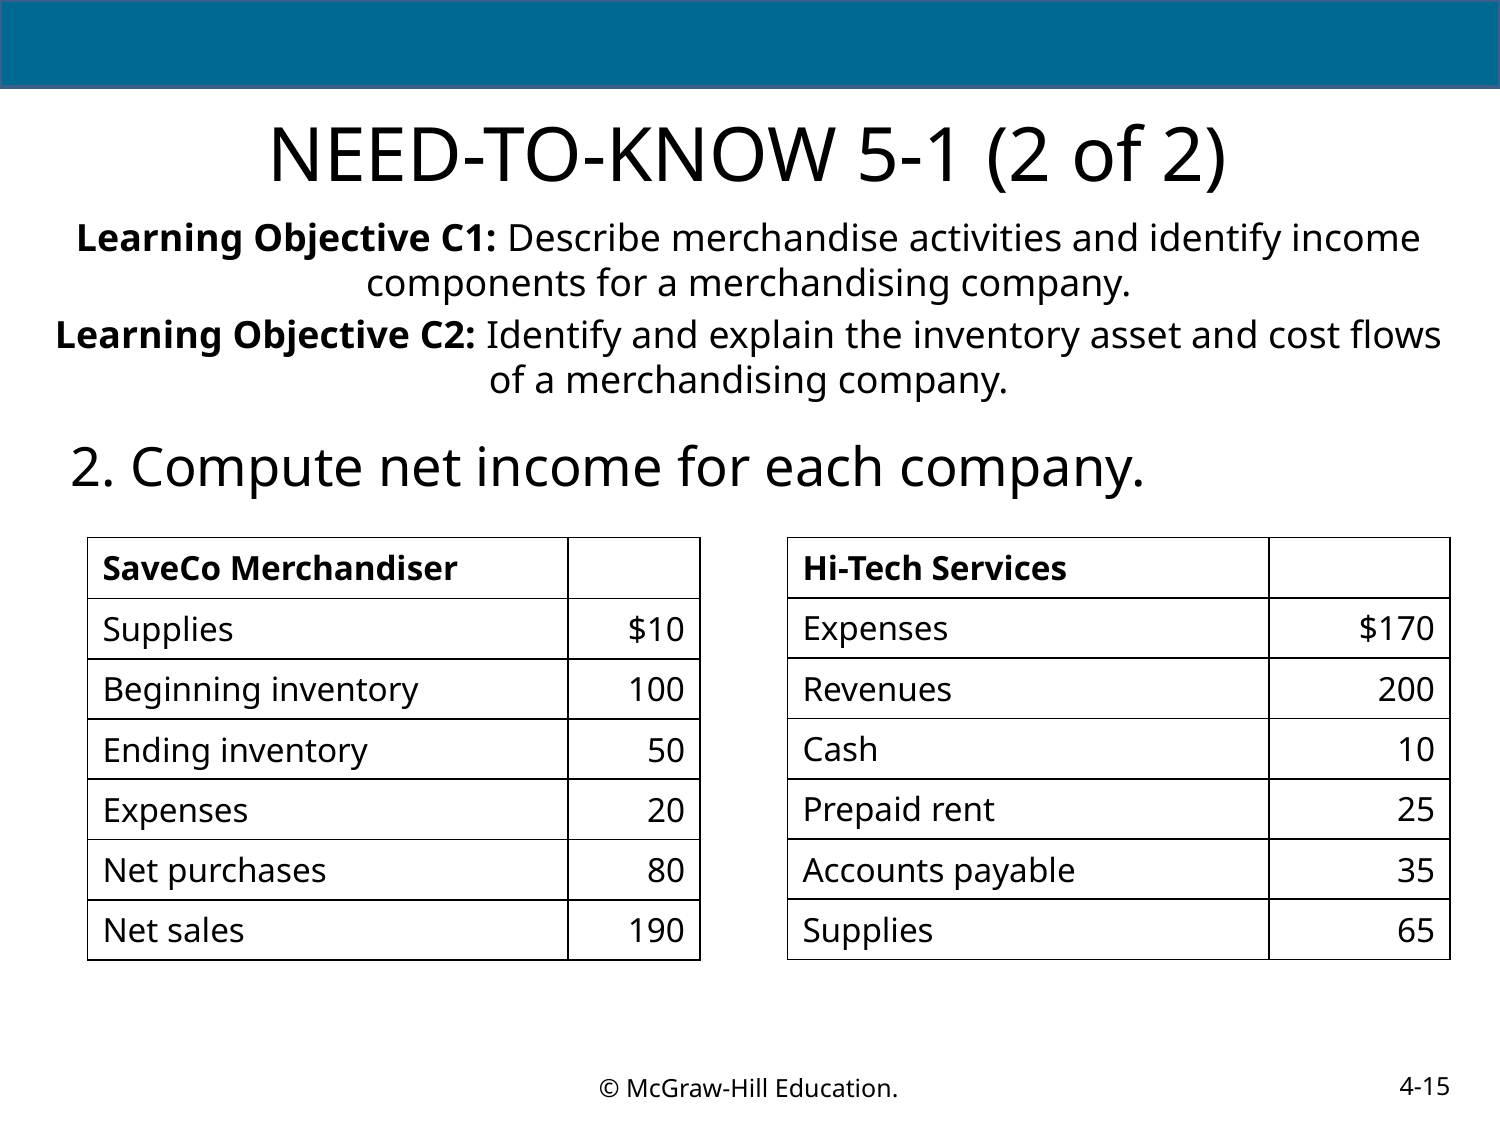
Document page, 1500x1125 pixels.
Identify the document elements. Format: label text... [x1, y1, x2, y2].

table_cell 25 [1270, 780, 1449, 838]
table_cell $170 [1270, 599, 1449, 657]
table_cell Ending inventory [88, 720, 567, 778]
table_cell Expenses [788, 599, 1268, 657]
table_cell 35 [1270, 840, 1449, 898]
table_cell 190 [569, 901, 699, 959]
table_cell Net sales [88, 901, 567, 959]
table_cell 200 [1270, 659, 1449, 718]
table_cell Cash [788, 719, 1268, 778]
table_header [569, 538, 699, 598]
table_header SaveCo Merchandiser [88, 538, 567, 598]
list Learning Objective C1: Describe merchandise activities and identify income components for a merchandising company. Learning Objective C2: Identify and explain the inventory asset and cost flows of a merchandising company. [30, 206, 1468, 403]
table_header Hi-Tech Services [788, 538, 1268, 597]
table_cell 50 [569, 720, 699, 778]
table_cell Revenues [788, 659, 1268, 718]
table_cell 80 [569, 840, 699, 899]
table_cell Accounts payable [788, 840, 1268, 898]
table_cell Beginning inventory [88, 660, 567, 718]
table_cell Supplies [788, 900, 1268, 959]
table_cell 65 [1270, 900, 1449, 959]
table_cell Expenses [88, 780, 567, 839]
table_cell Supplies [88, 599, 567, 658]
table_cell 20 [569, 780, 699, 839]
table_cell 100 [569, 660, 699, 718]
title NEED-TO-KNOW 5-1 (2 of 2) [37, 92, 1458, 206]
table_cell 10 [1270, 719, 1449, 778]
table_cell Prepaid rent [788, 780, 1268, 838]
table_cell Net purchases [88, 840, 567, 899]
table_header [1270, 538, 1449, 597]
list 2. Compute net income for each company. [55, 424, 1444, 526]
table_cell $10 [569, 599, 699, 658]
